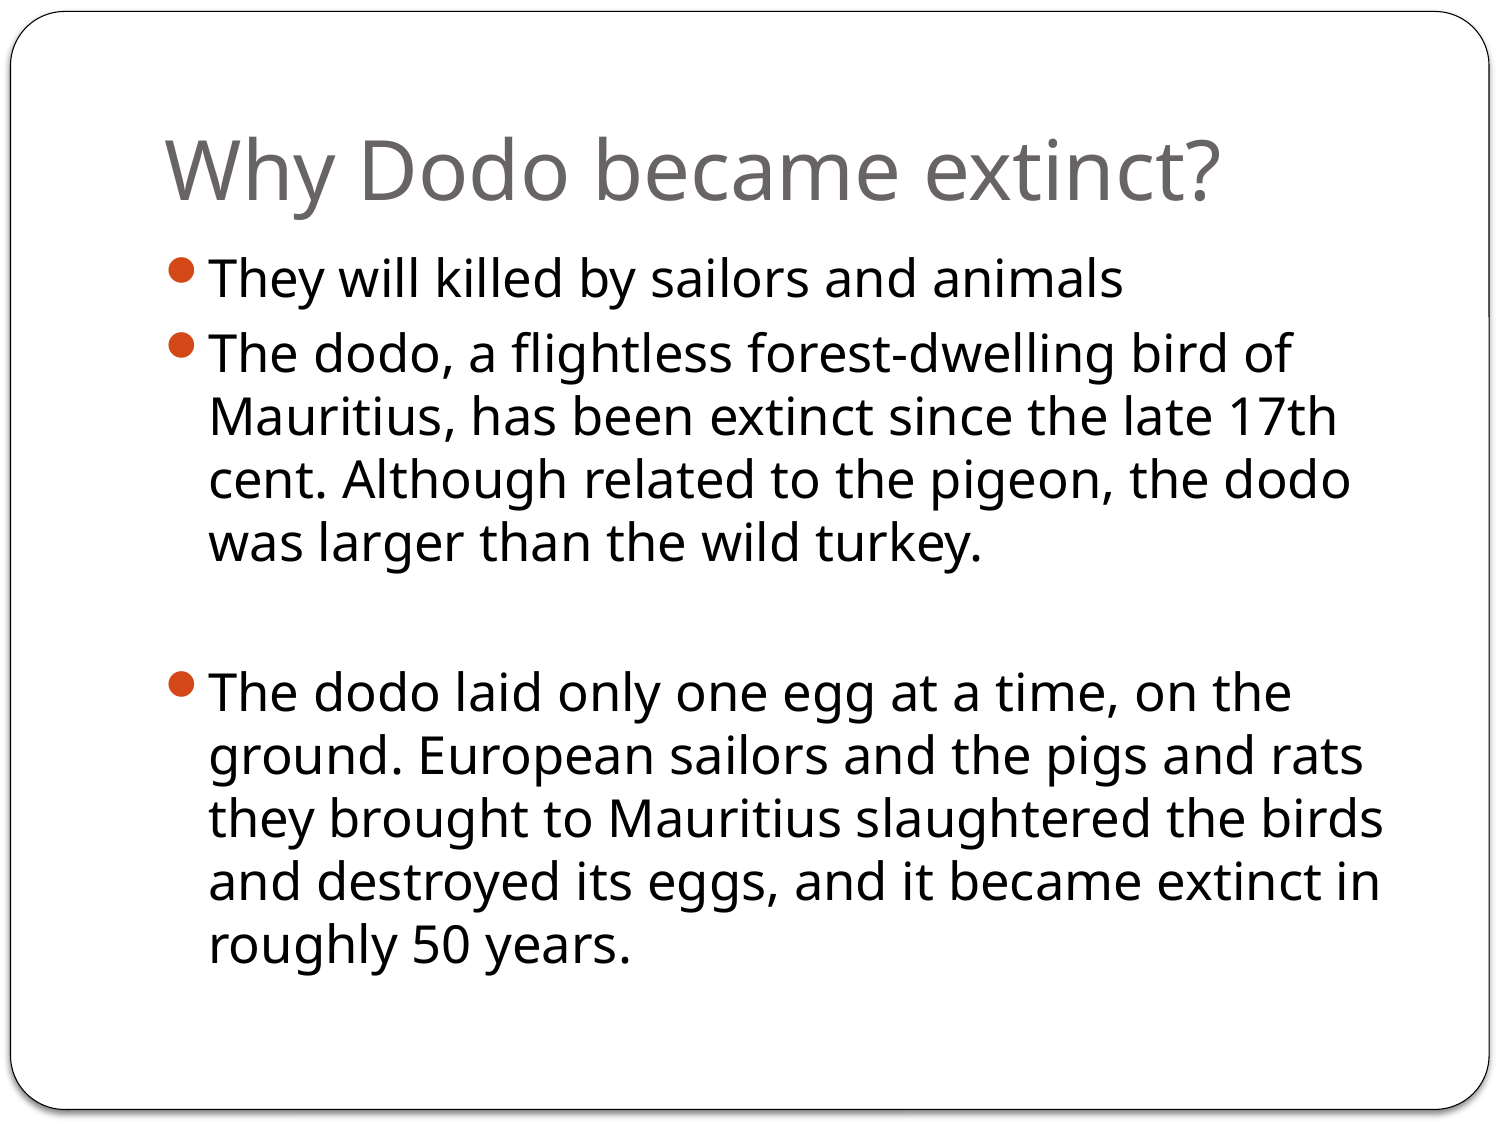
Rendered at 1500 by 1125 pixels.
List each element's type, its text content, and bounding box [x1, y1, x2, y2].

list They will killed by sailors and animals The dodo, a flightless forest-dwelling bird of Mauritius, has been extinct since the late 17th cent. Although related to the pigeon, the dodo was larger than the wild turkey. The dodo laid only one egg at a time, on the ground. European sailors and the pigs and rats they brought to Mauritius slaughtered the birds and destroyed its eggs, and it became extinct in roughly 50 years. [150, 237, 1425, 988]
title Why Dodo became extinct? [150, 45, 1425, 233]
